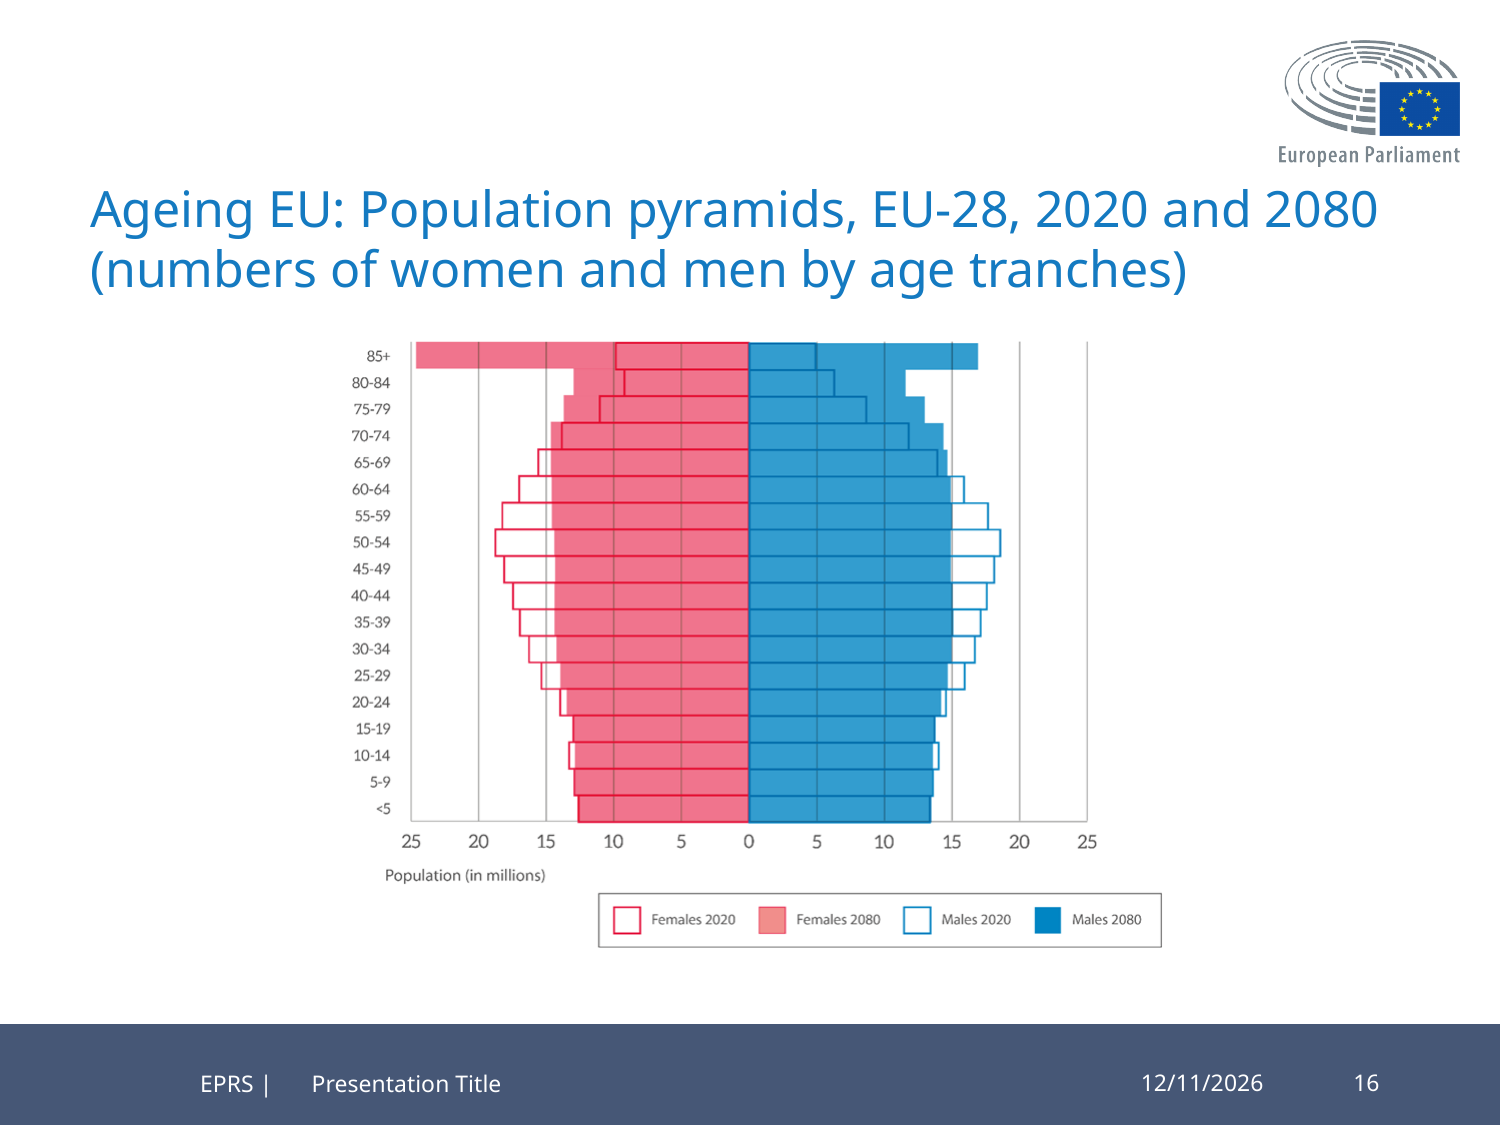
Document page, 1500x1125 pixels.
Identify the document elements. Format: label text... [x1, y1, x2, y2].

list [303, 330, 1197, 951]
slide_number 16 [1328, 1053, 1405, 1114]
title Ageing EU: Population pyramids, EU-28, 2020 and 2080 (numbers of women and men by age tranches) [75, 182, 1425, 293]
footer Presentation Title [296, 1053, 1097, 1114]
picture [0, 1024, 1500, 1125]
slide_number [1125, 1053, 1306, 1114]
picture [1239, 0, 1500, 207]
